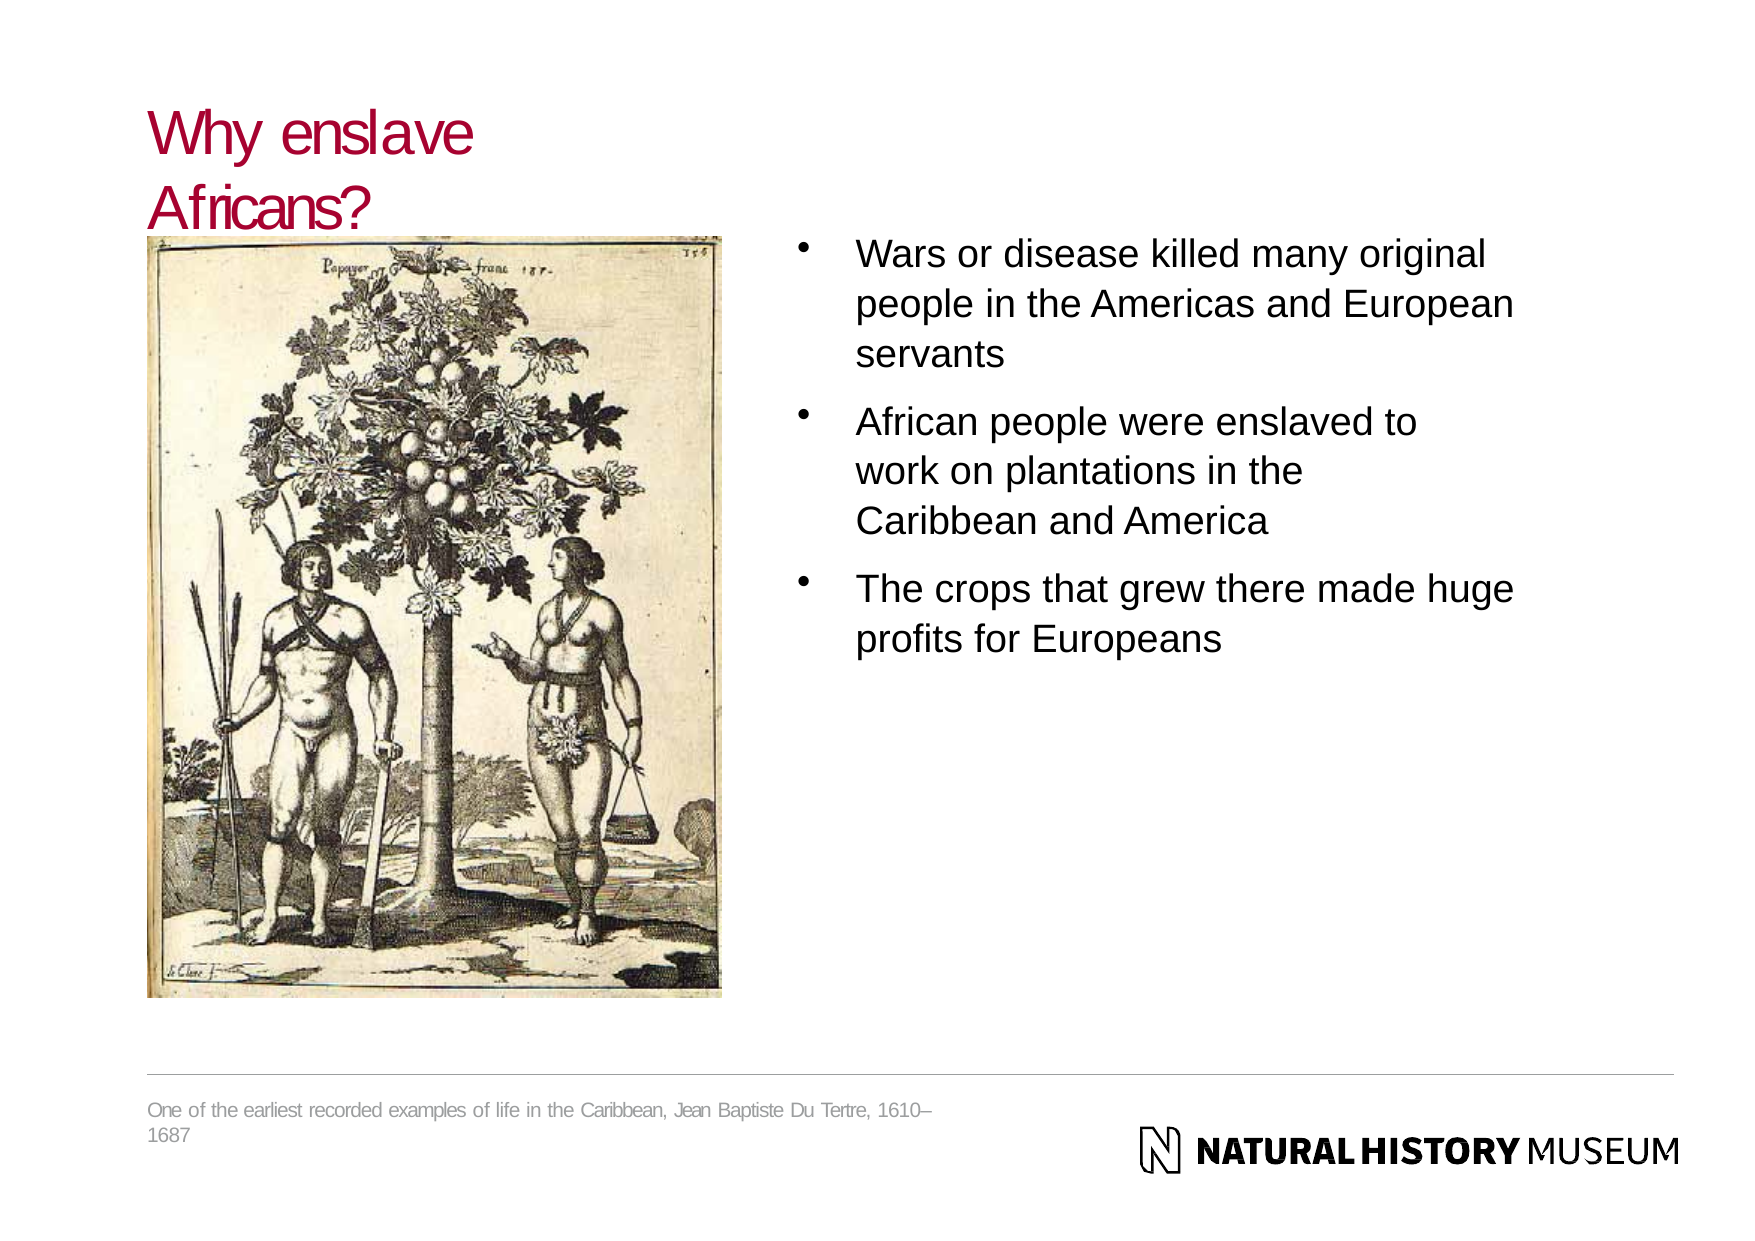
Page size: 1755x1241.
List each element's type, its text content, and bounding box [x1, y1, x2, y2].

text_box [1265, 1137, 1286, 1165]
text_box One of the earliest recorded examples of life in the Caribbean, Jean Baptiste Du Tertre, 1610–1687 [144, 1094, 957, 1147]
title Why enslave Africans? [145, 89, 685, 235]
text_box Wars or disease killed many original people in the Americas and European servants African people were enslaved to work on plantations in the Caribbean and America The crops that grew there made huge profits for Europeans [795, 223, 1591, 660]
text_box [1495, 1137, 1521, 1164]
text_box [1140, 1126, 1181, 1174]
text_box [1243, 1137, 1263, 1164]
text_box [1473, 1137, 1497, 1165]
text_box [1401, 1137, 1423, 1165]
text_box [1221, 1137, 1246, 1164]
text_box [1628, 1137, 1648, 1165]
text_box [1583, 1137, 1602, 1165]
text_box [1424, 1137, 1445, 1164]
text_box [1653, 1137, 1678, 1164]
text_box [1529, 1137, 1554, 1164]
text_box [1198, 1137, 1220, 1164]
text_box [1390, 1137, 1398, 1164]
text_box [1290, 1137, 1311, 1165]
picture [146, 235, 723, 998]
text_box [1607, 1137, 1624, 1164]
text_box [1362, 1137, 1385, 1164]
text_box [1445, 1137, 1470, 1165]
text_box [1312, 1137, 1336, 1164]
text_box [1338, 1137, 1355, 1164]
text_box [1559, 1137, 1579, 1165]
